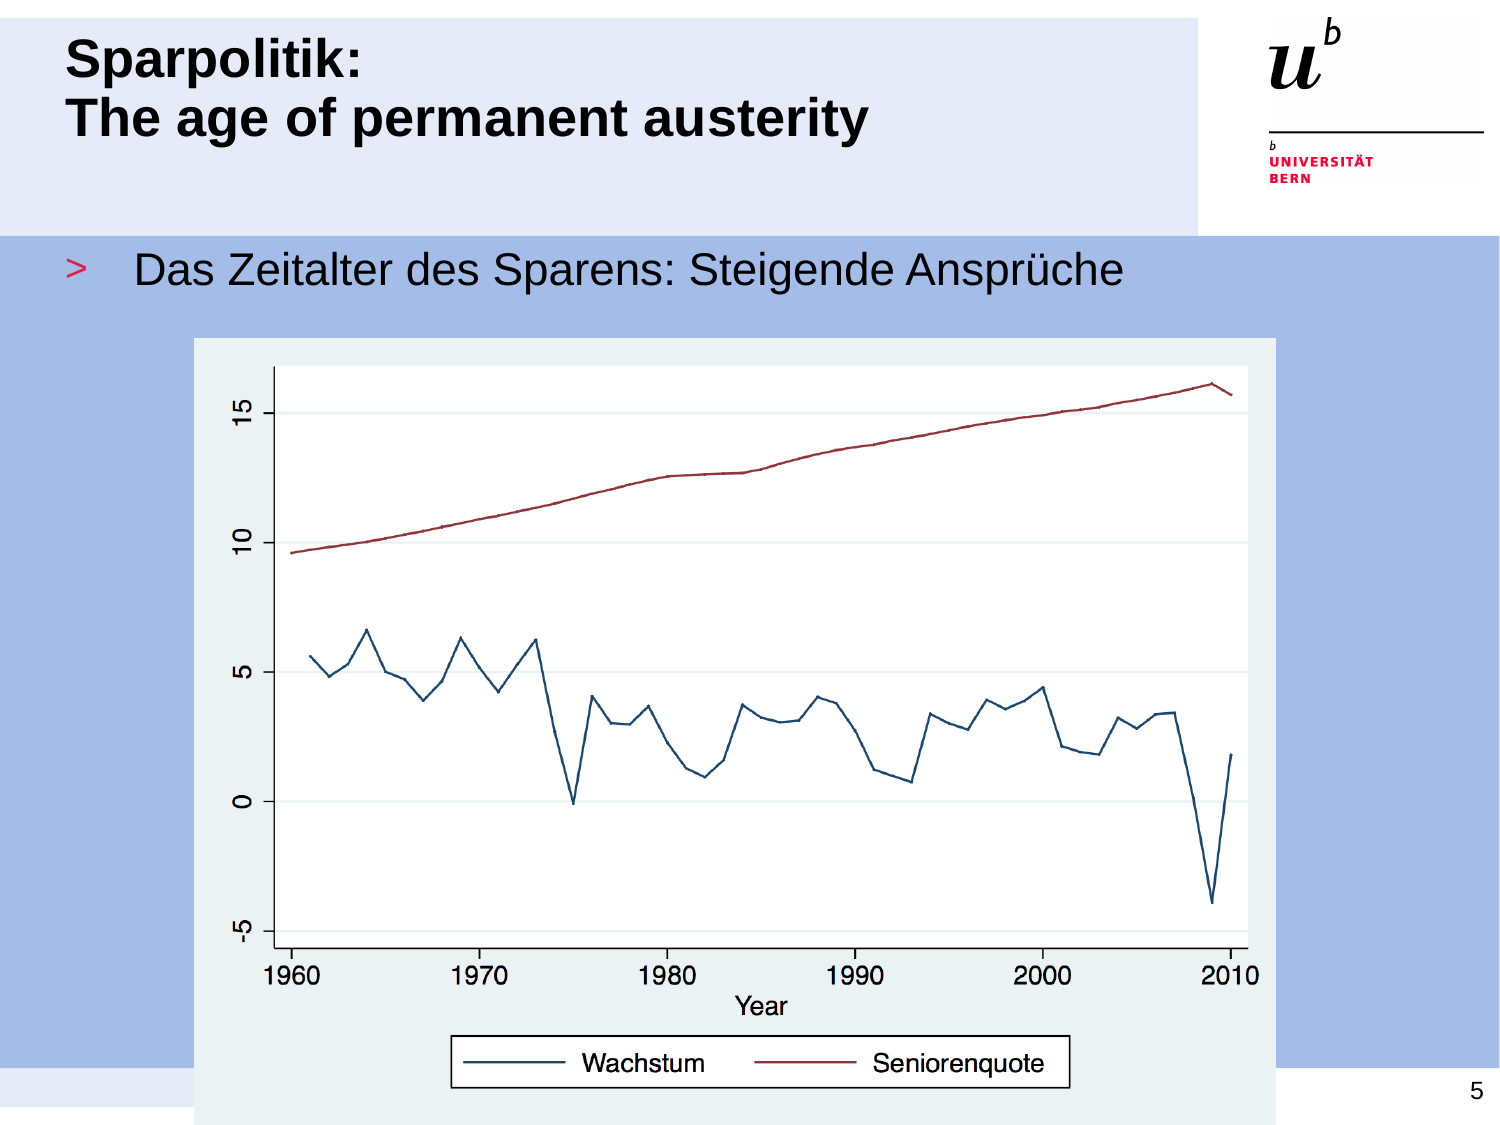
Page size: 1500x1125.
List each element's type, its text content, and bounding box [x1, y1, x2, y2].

slide_number 5 [1425, 1074, 1485, 1104]
title Sparpolitik: The age of permanent austerity [64, 30, 1175, 241]
picture [1269, 17, 1484, 183]
list Das Zeitalter des Sparens: Steigende Ansprüche [64, 243, 1411, 1010]
picture [194, 338, 1276, 1125]
